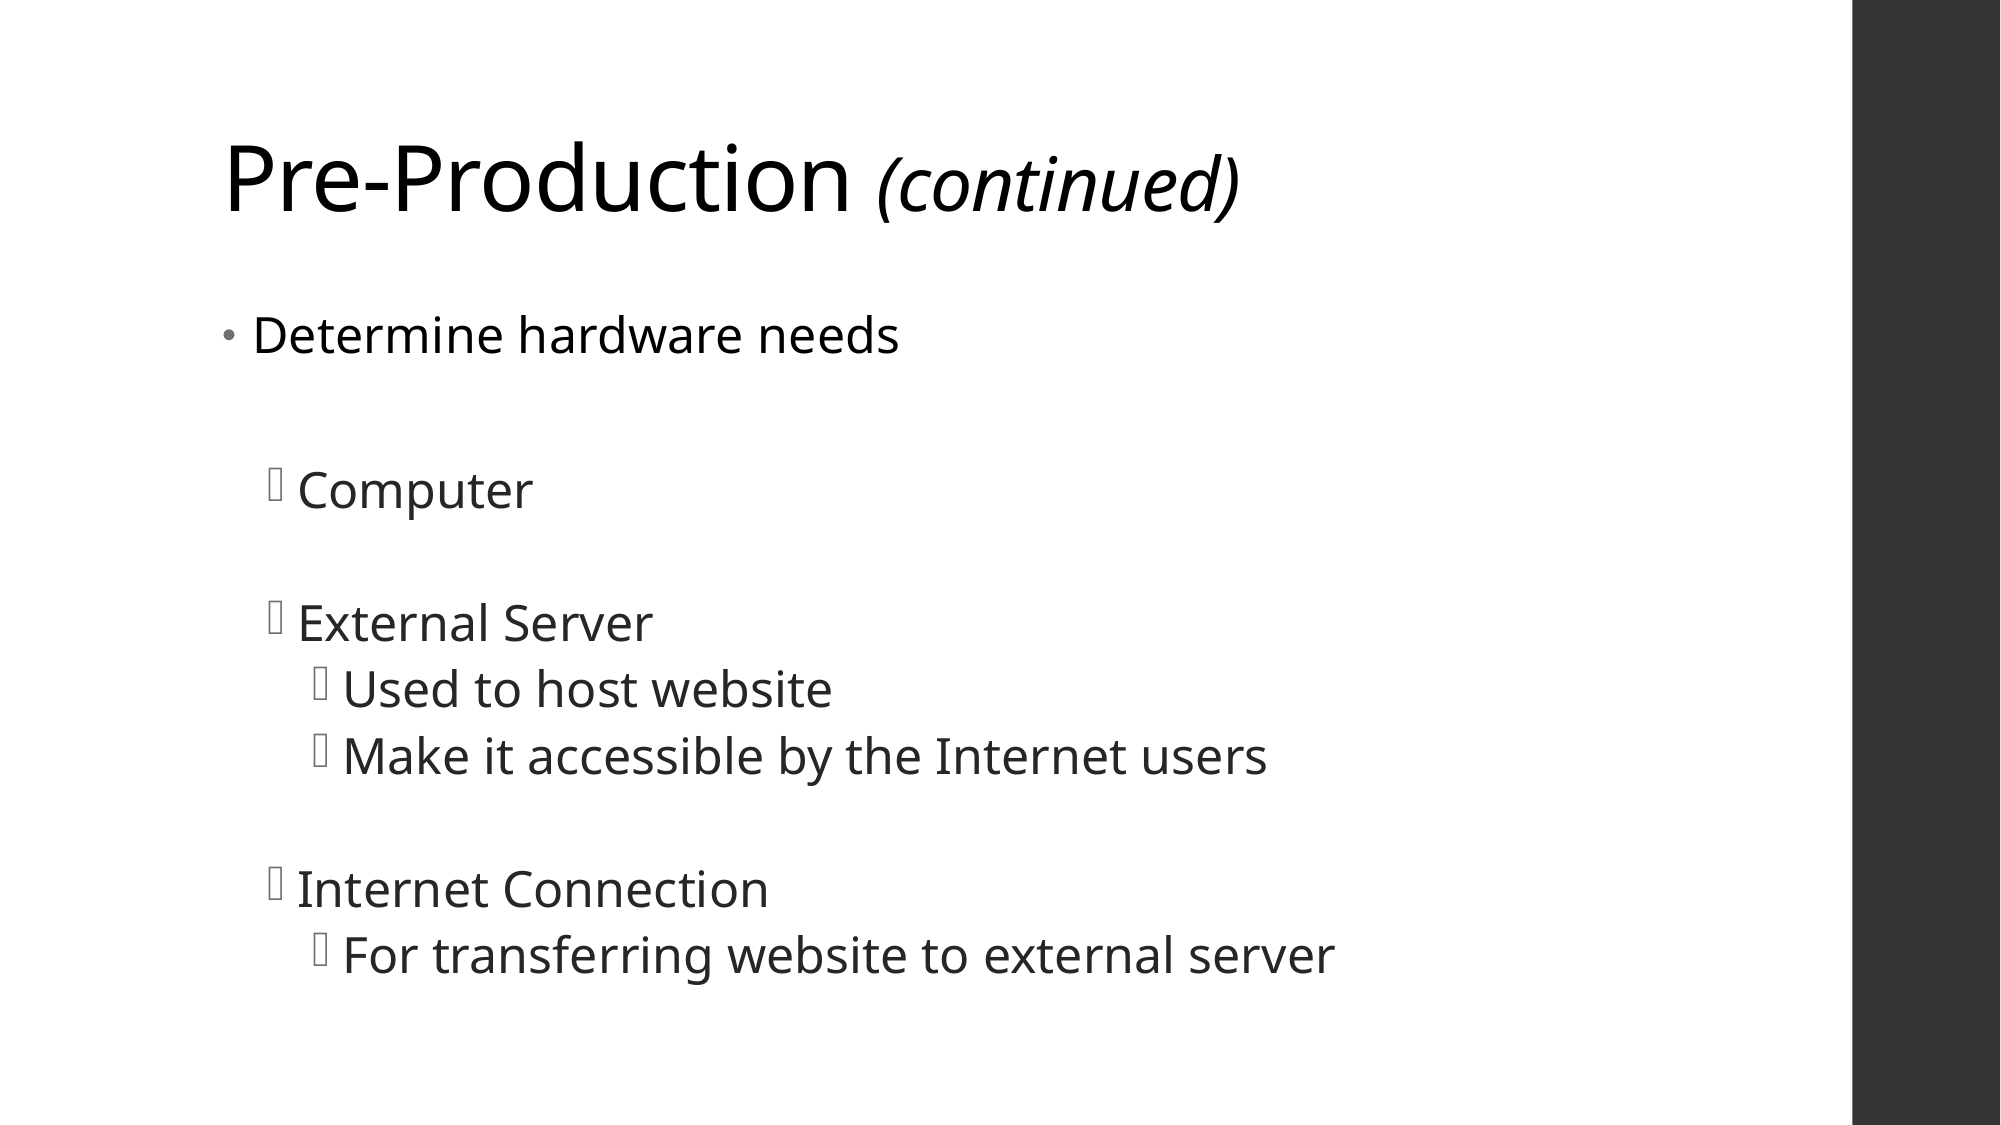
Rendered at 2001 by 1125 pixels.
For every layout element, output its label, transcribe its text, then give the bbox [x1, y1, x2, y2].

title Pre-Production (continued) [206, 21, 1797, 240]
list Determine hardware needs Computer External Server Used to host website Make it accessible by the Internet users Internet Connection For transferring website to external server [206, 299, 1683, 1095]
